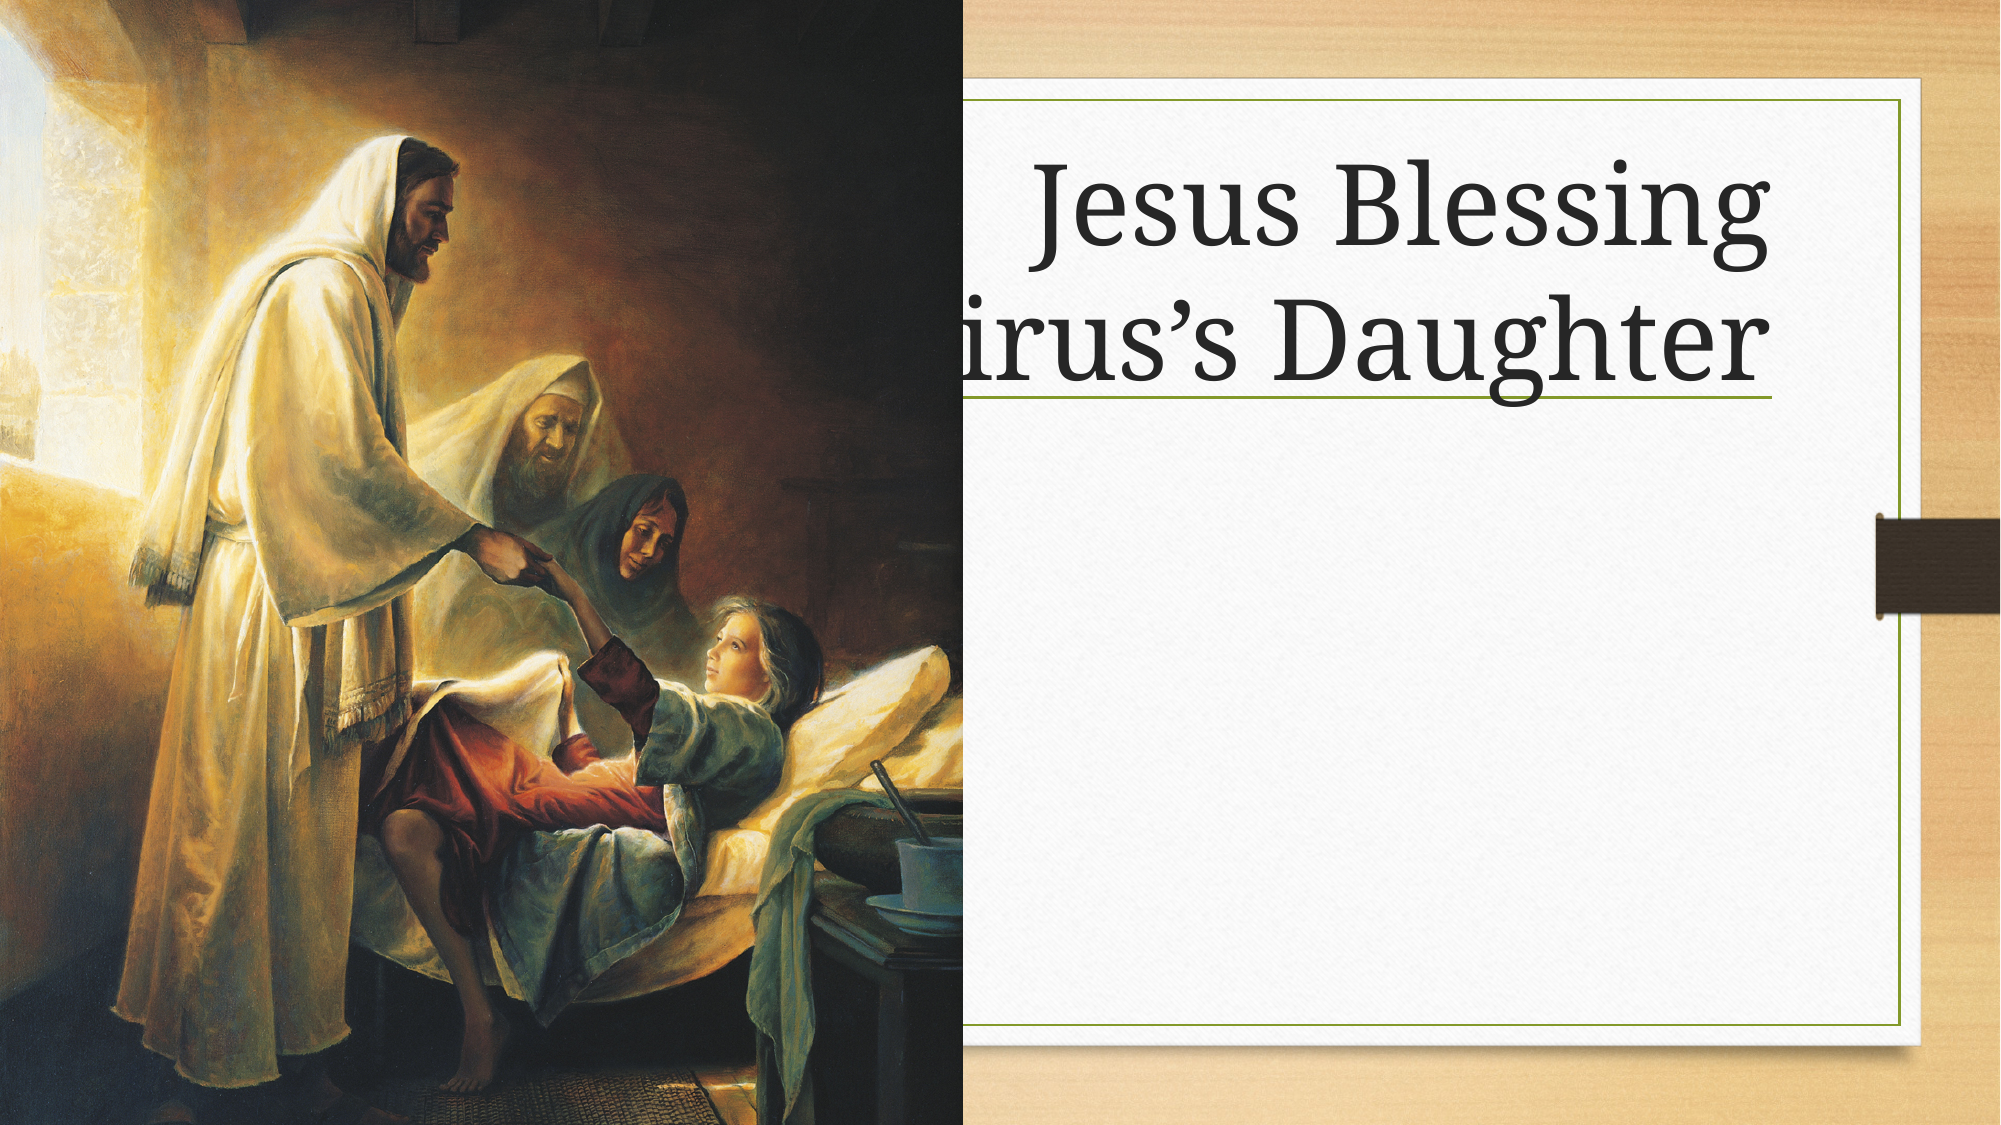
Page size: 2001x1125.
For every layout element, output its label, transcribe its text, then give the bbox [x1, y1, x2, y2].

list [0, 0, 963, 1125]
picture [963, 0, 2001, 1125]
title Jesus Blessing Jairus’s Daughter [963, 161, 1788, 375]
